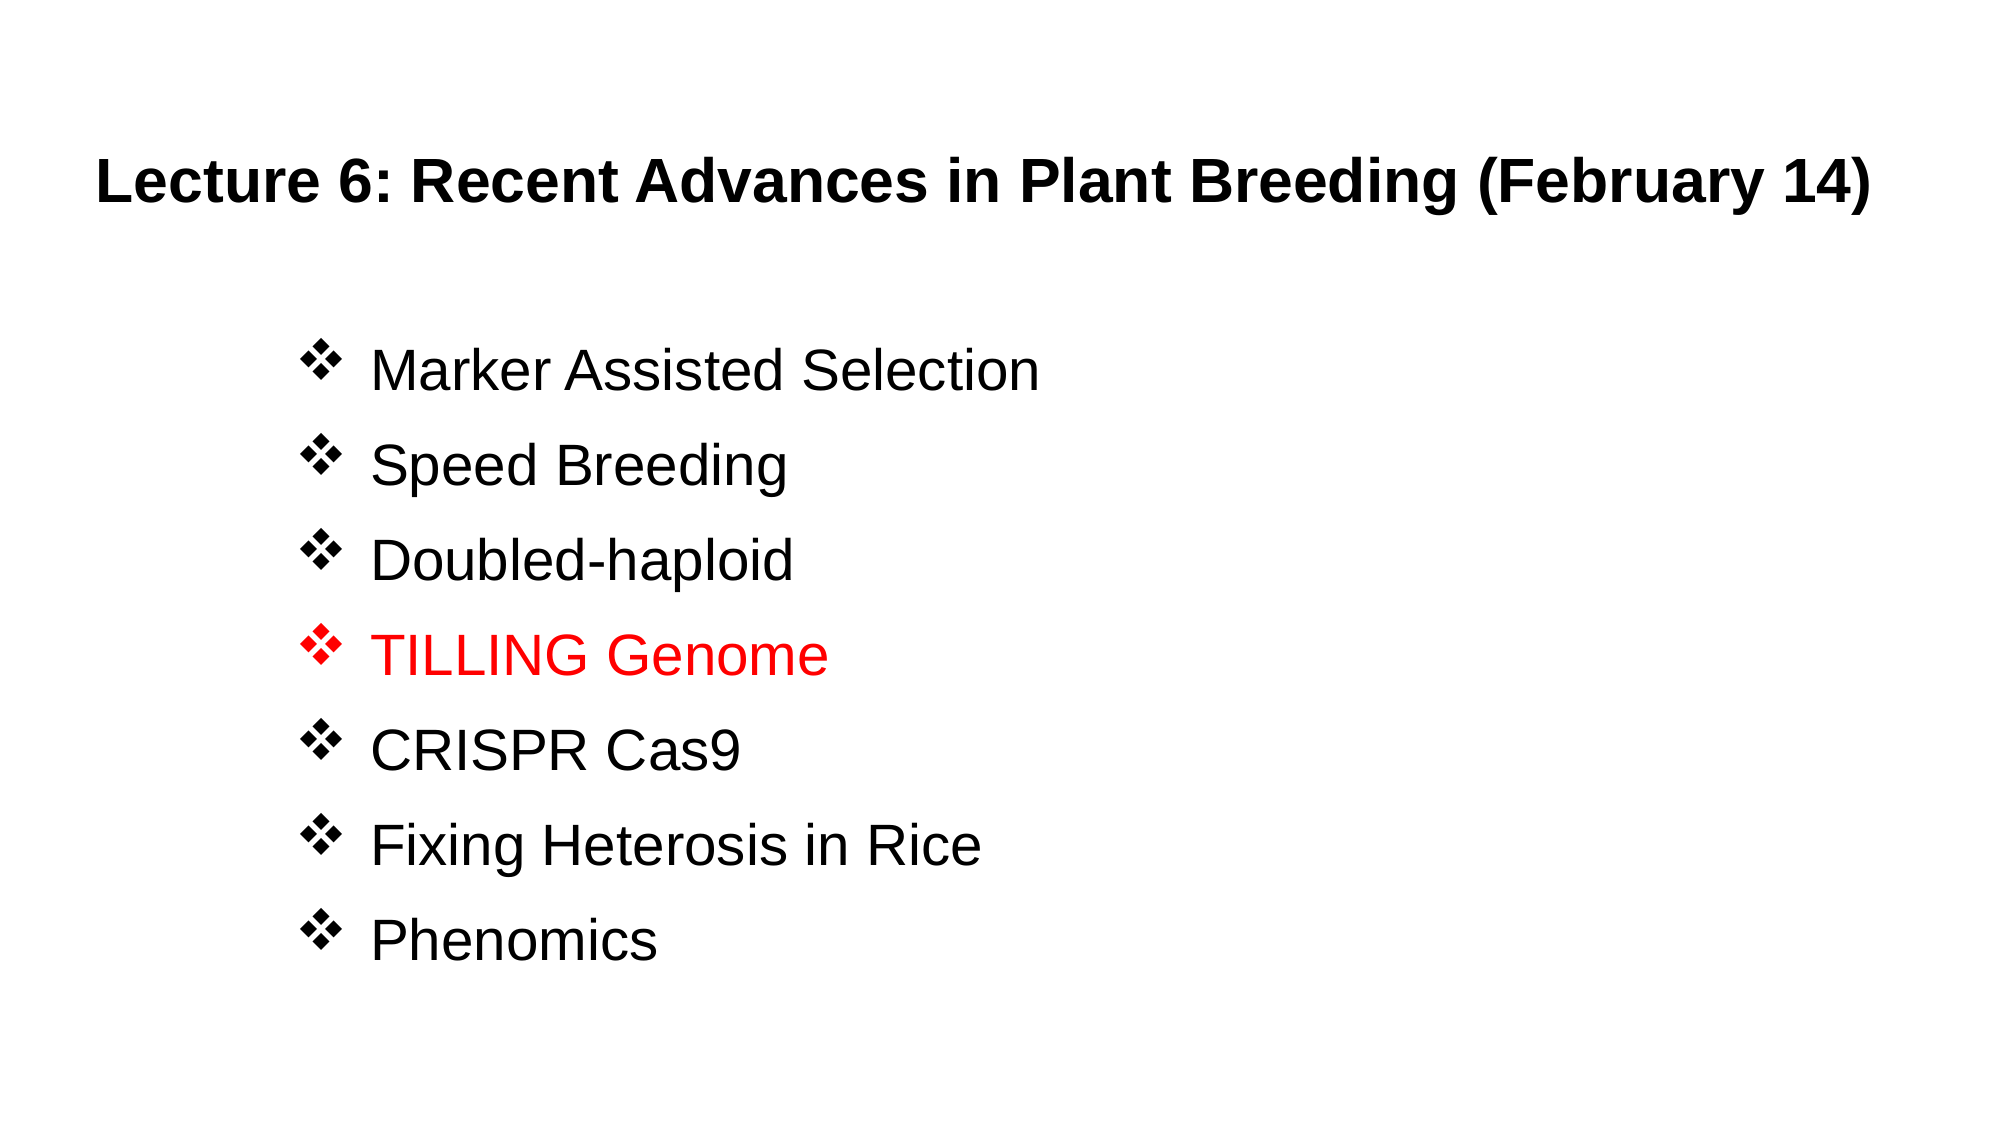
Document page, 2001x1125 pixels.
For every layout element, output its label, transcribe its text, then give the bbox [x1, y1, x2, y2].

text_box Lecture 6: Recent Advances in Plant Breeding (February 14) [31, 132, 1939, 323]
text_box Marker Assisted Selection Speed Breeding Doubled-haploid TILLING Genome CRISPR Cas9 Fixing Heterosis in Rice Phenomics [280, 324, 1985, 1075]
